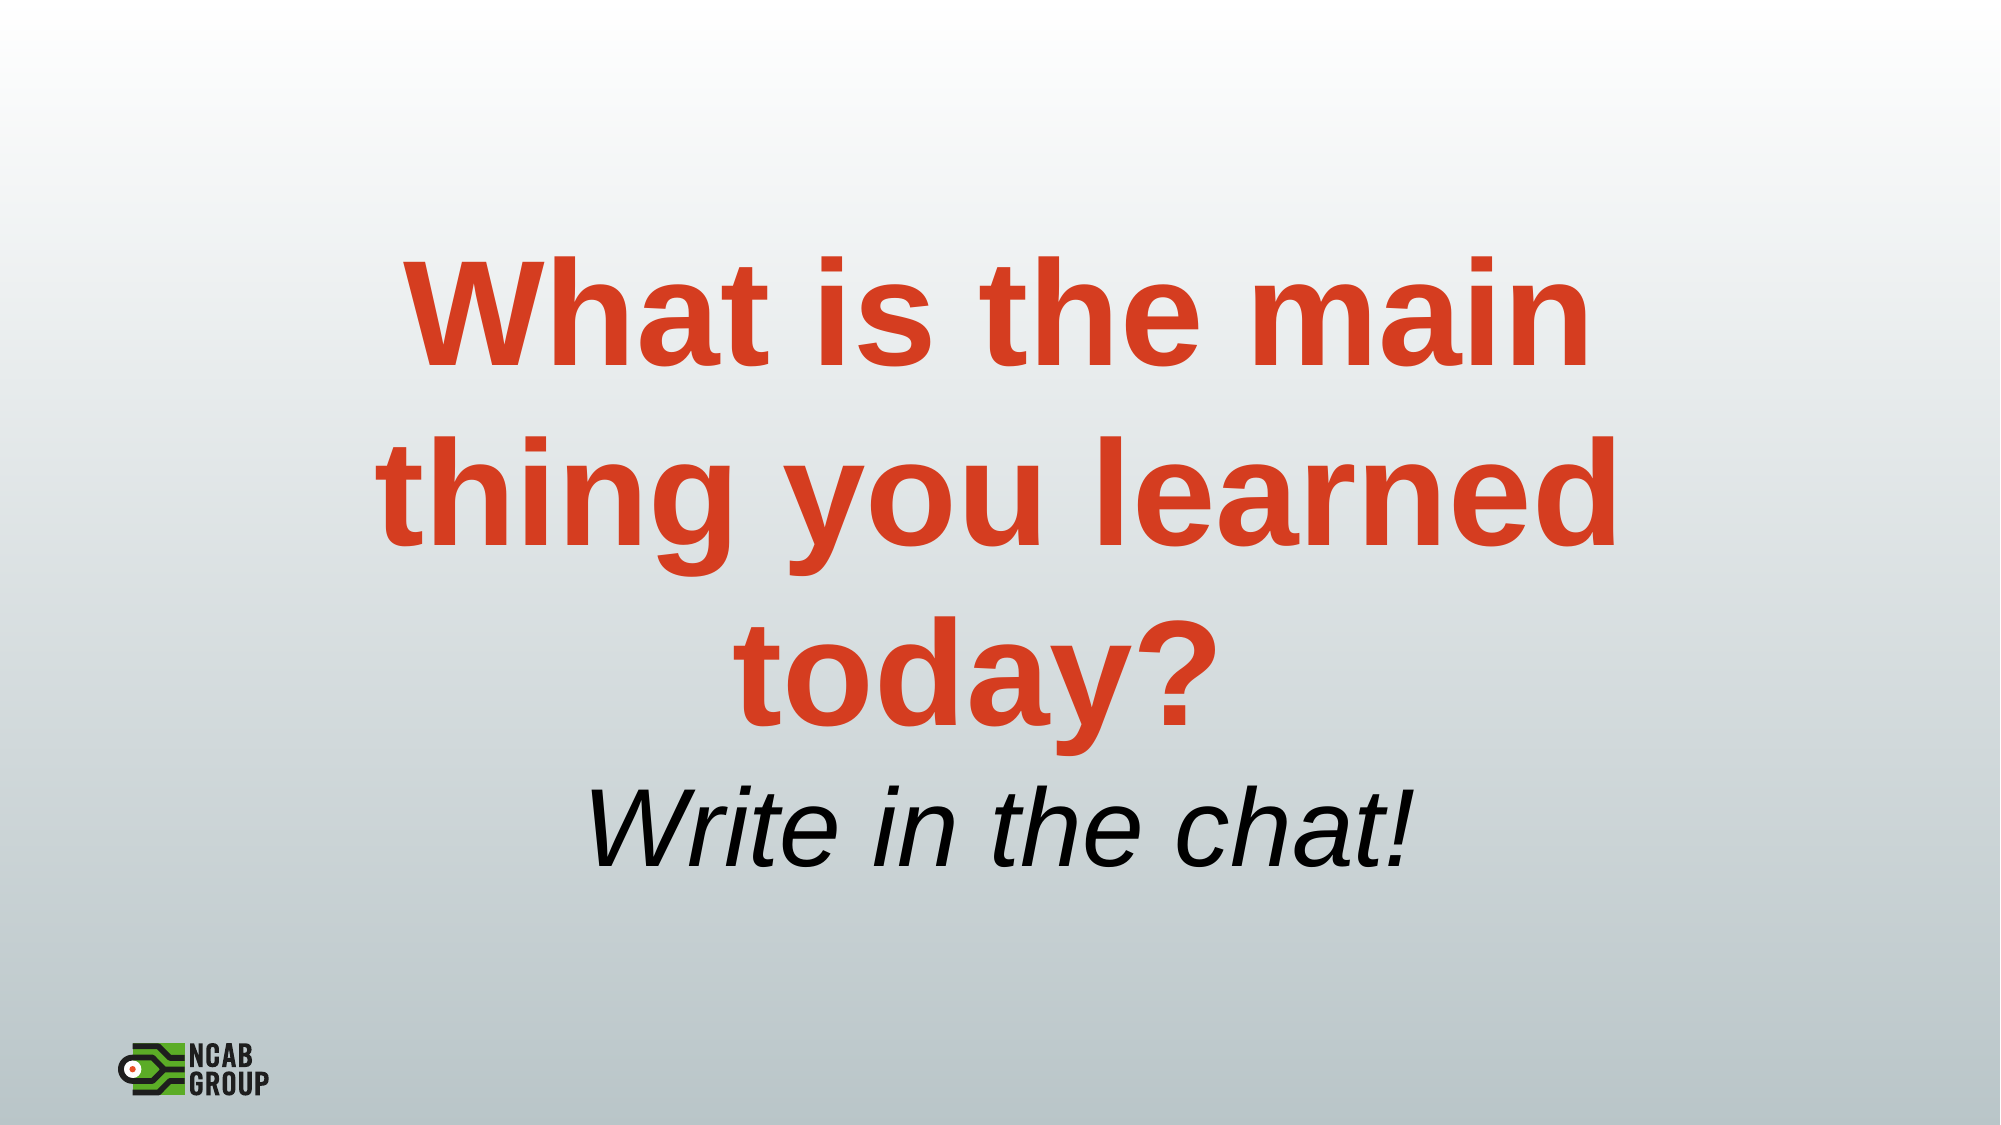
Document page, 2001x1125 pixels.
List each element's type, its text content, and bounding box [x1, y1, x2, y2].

text_box What is the main thing you learned today? Write in the chat! [312, 205, 1688, 899]
